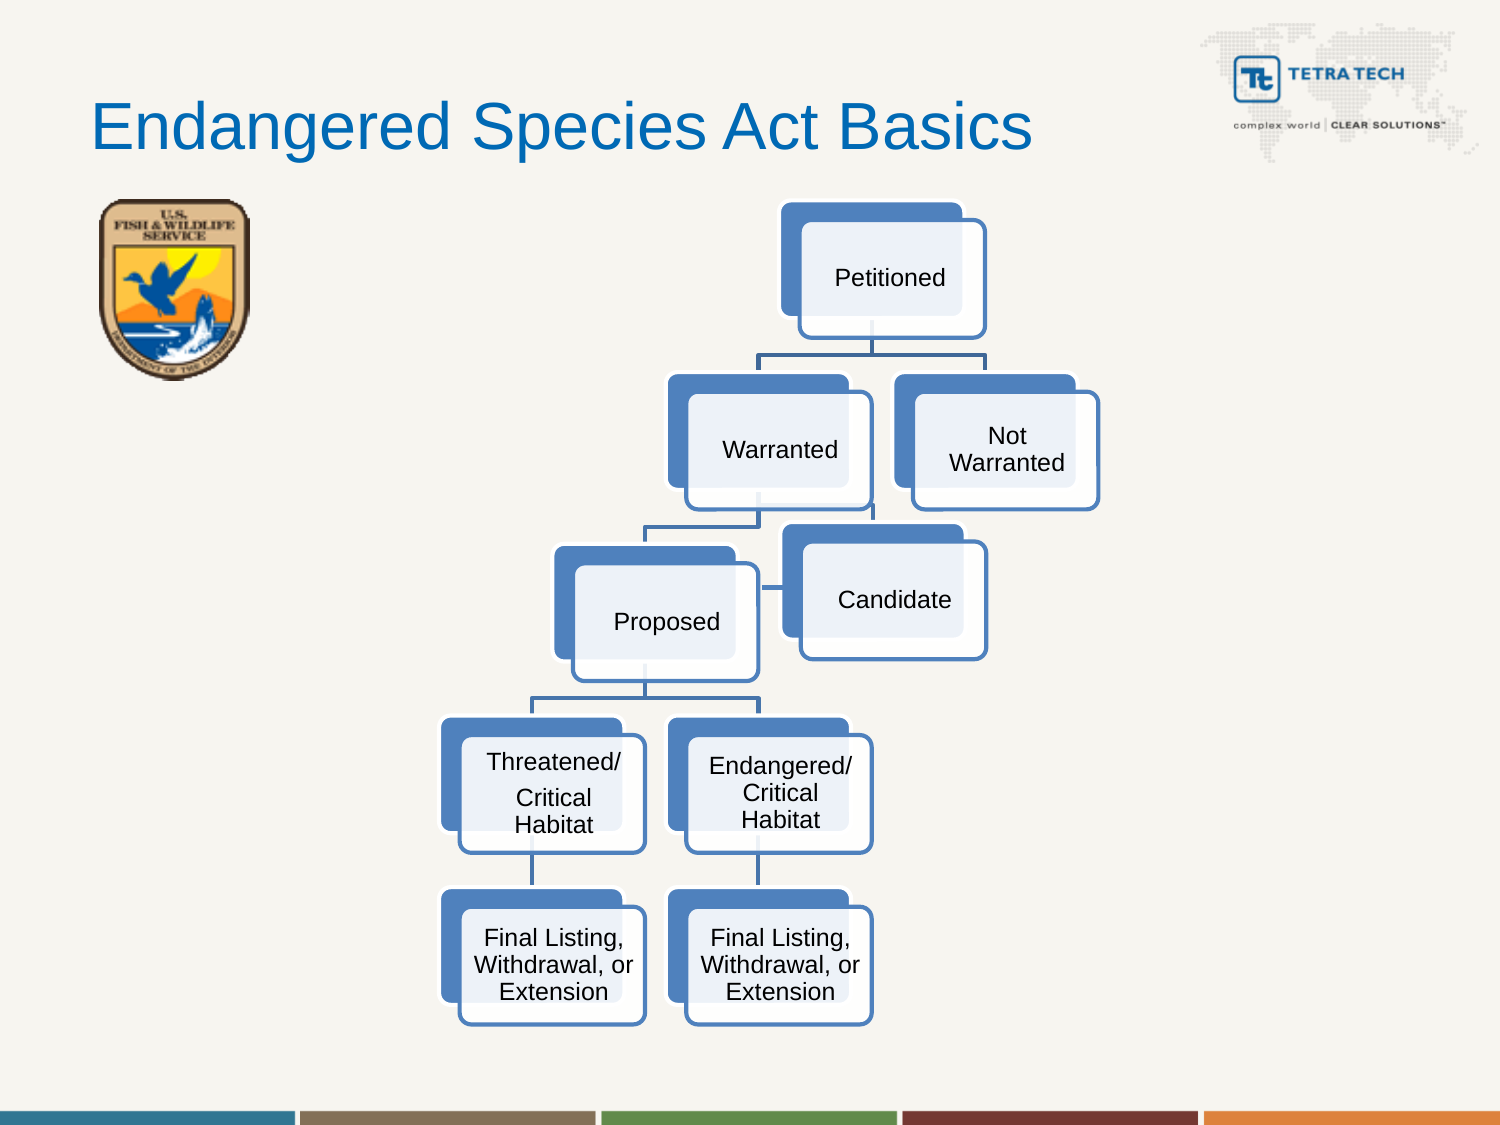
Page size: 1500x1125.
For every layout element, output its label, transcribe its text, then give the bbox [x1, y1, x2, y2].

picture [0, 1108, 1500, 1125]
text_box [99, 199, 1438, 1026]
picture [99, 199, 251, 381]
picture [1200, 23, 1479, 163]
title Endangered Species Act Basics [74, 44, 1213, 201]
